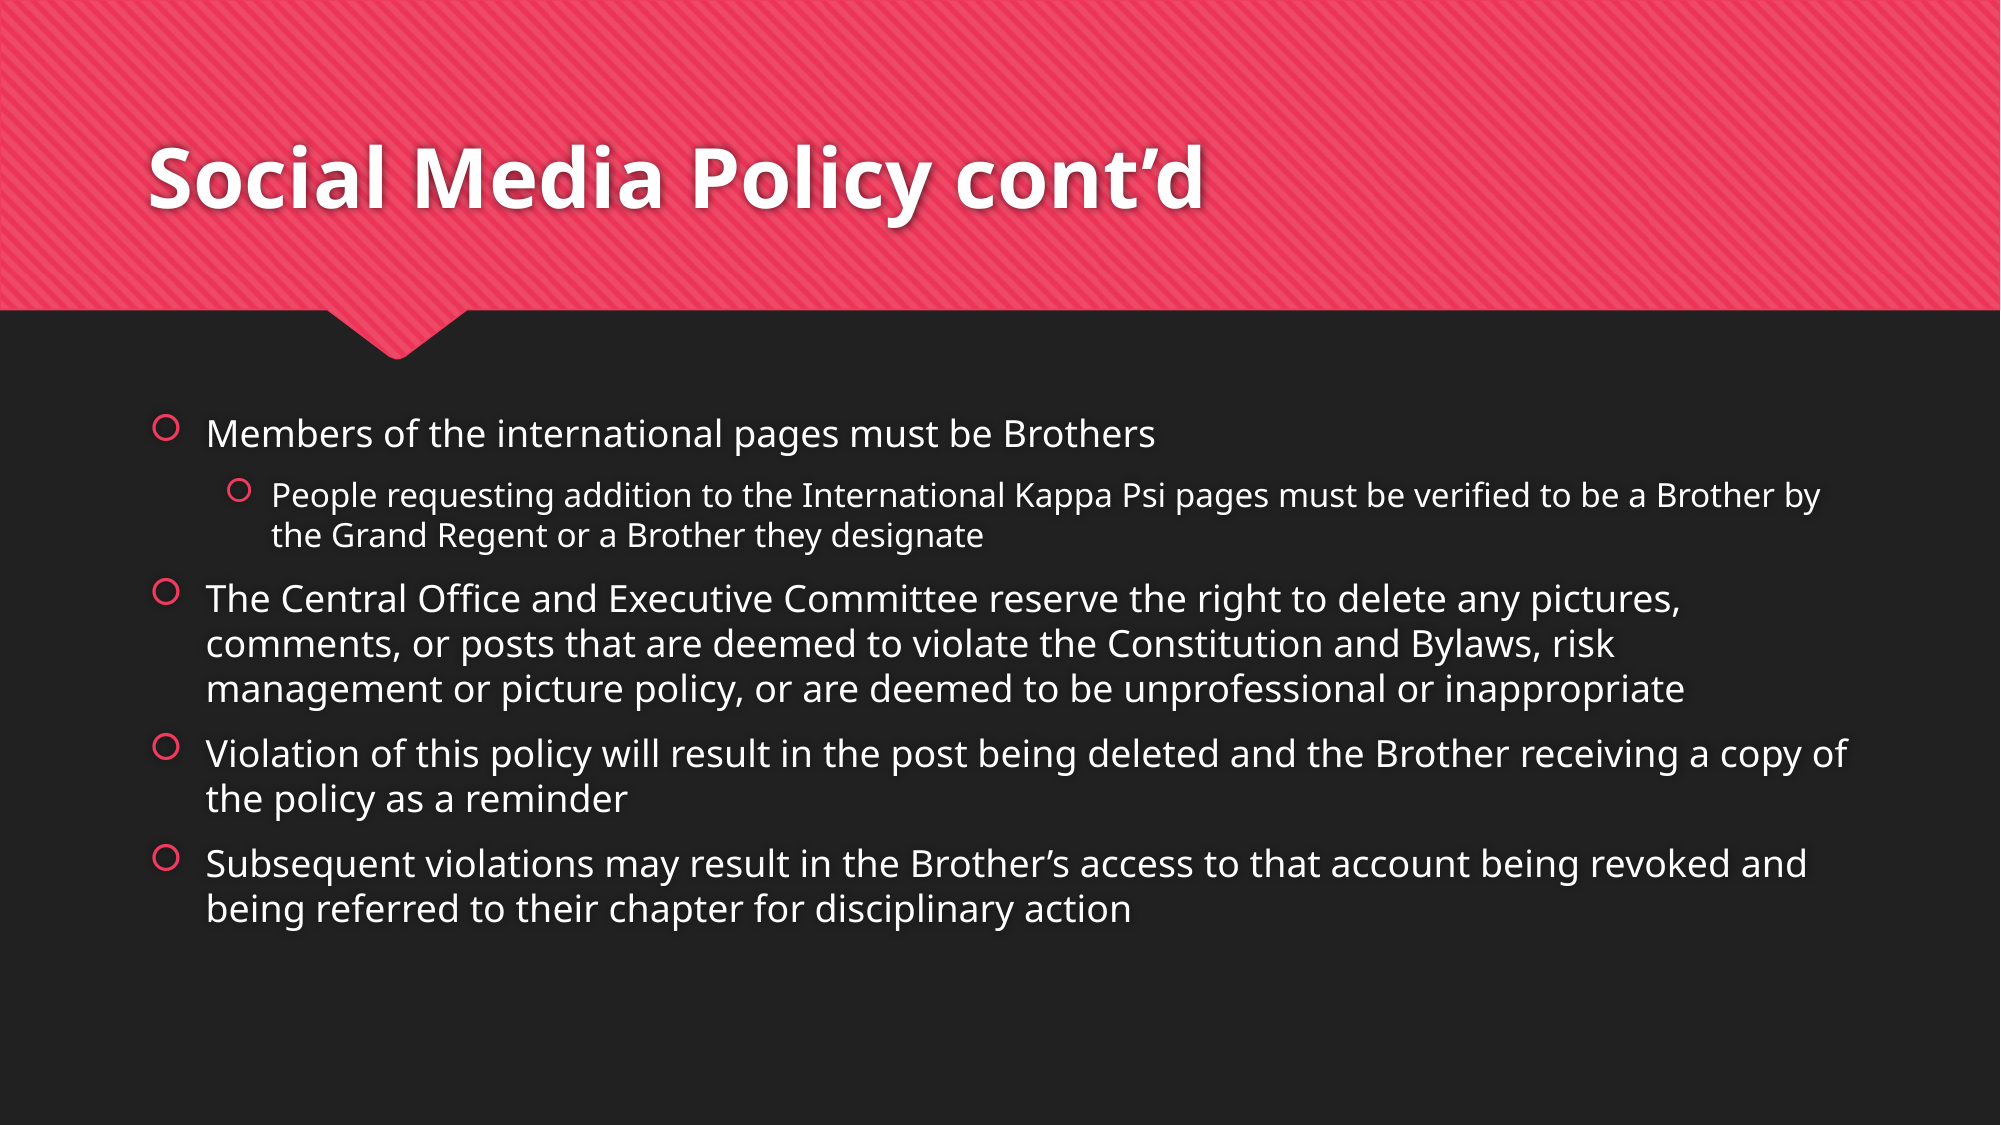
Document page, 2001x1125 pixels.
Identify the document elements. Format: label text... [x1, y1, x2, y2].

list Members of the international pages must be Brothers People requesting addition to the International Kappa Psi pages must be verified to be a Brother by the Grand Regent or a Brother they designate The Central Office and Executive Committee reserve the right to delete any pictures, comments, or posts that are deemed to violate the Constitution and Bylaws, risk management or picture policy, or are deemed to be unprofessional or inappropriate Violation of this policy will result in the post being deleted and the Brother receiving a copy of the policy as a reminder Subsequent violations may result in the Brother’s access to that account being revoked and being referred to their chapter for disciplinary action [134, 404, 1866, 1001]
title Social Media Policy cont’d [132, 73, 1868, 233]
